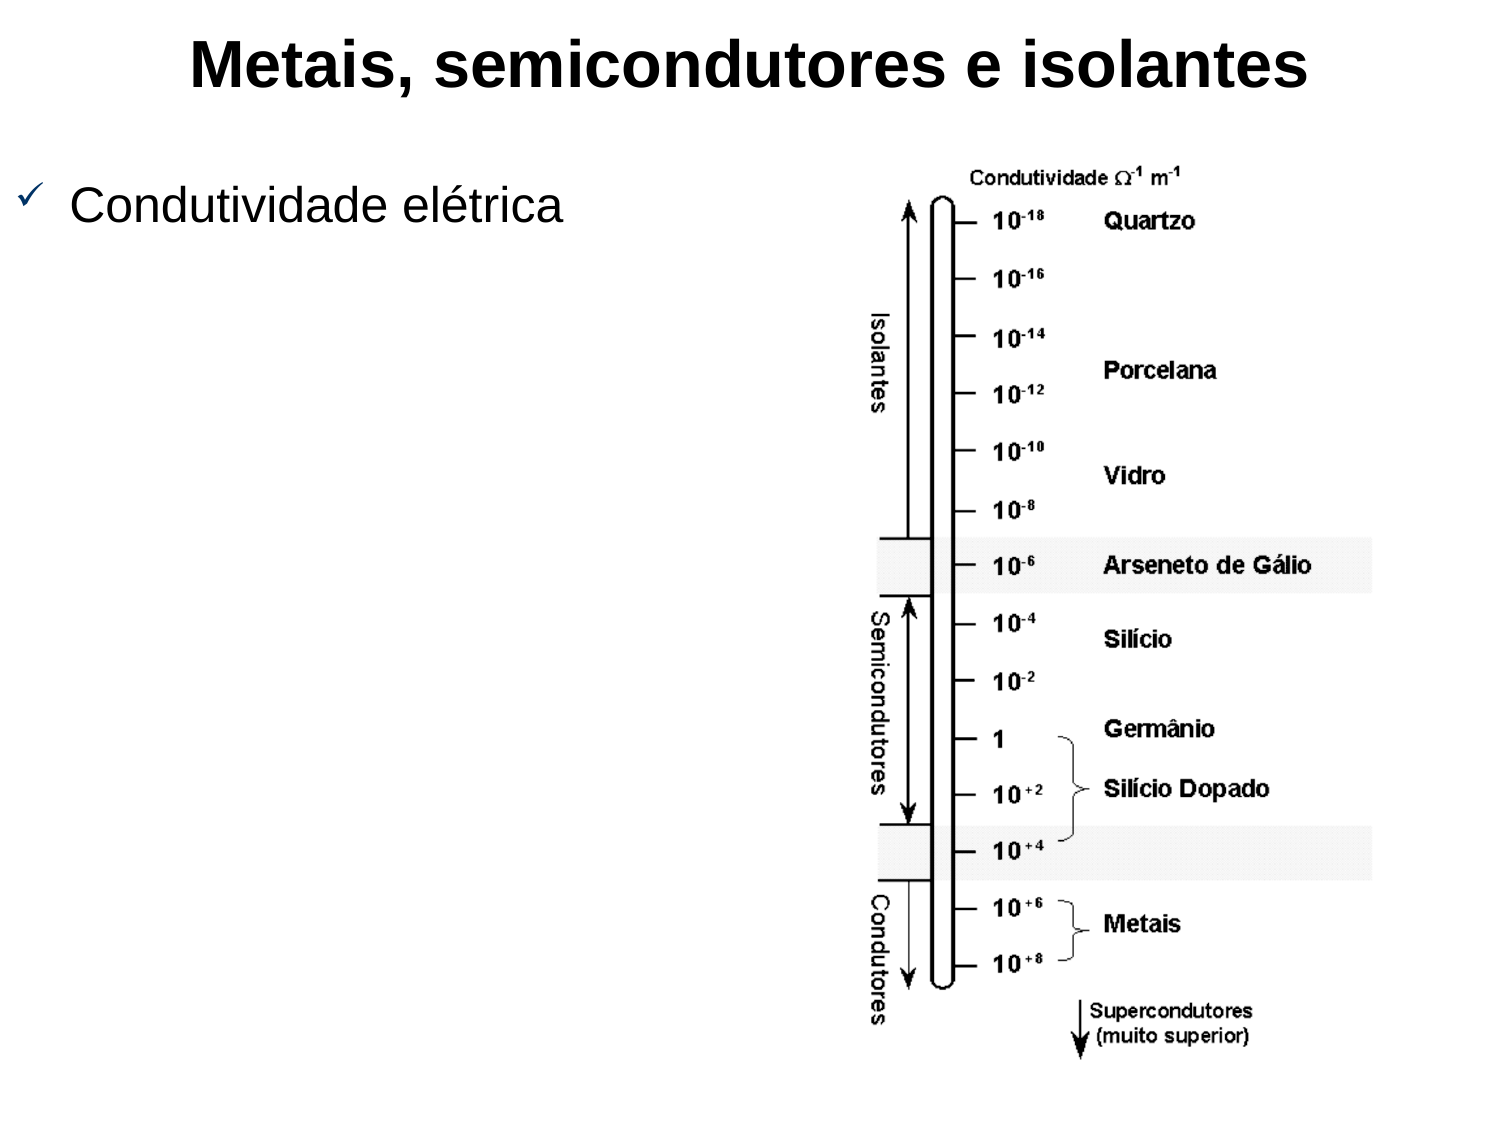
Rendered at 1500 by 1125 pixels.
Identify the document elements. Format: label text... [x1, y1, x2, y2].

title Metais, semicondutores e isolantes [0, 19, 1500, 106]
list Condutividade elétrica [0, 165, 774, 242]
picture [831, 133, 1375, 1091]
